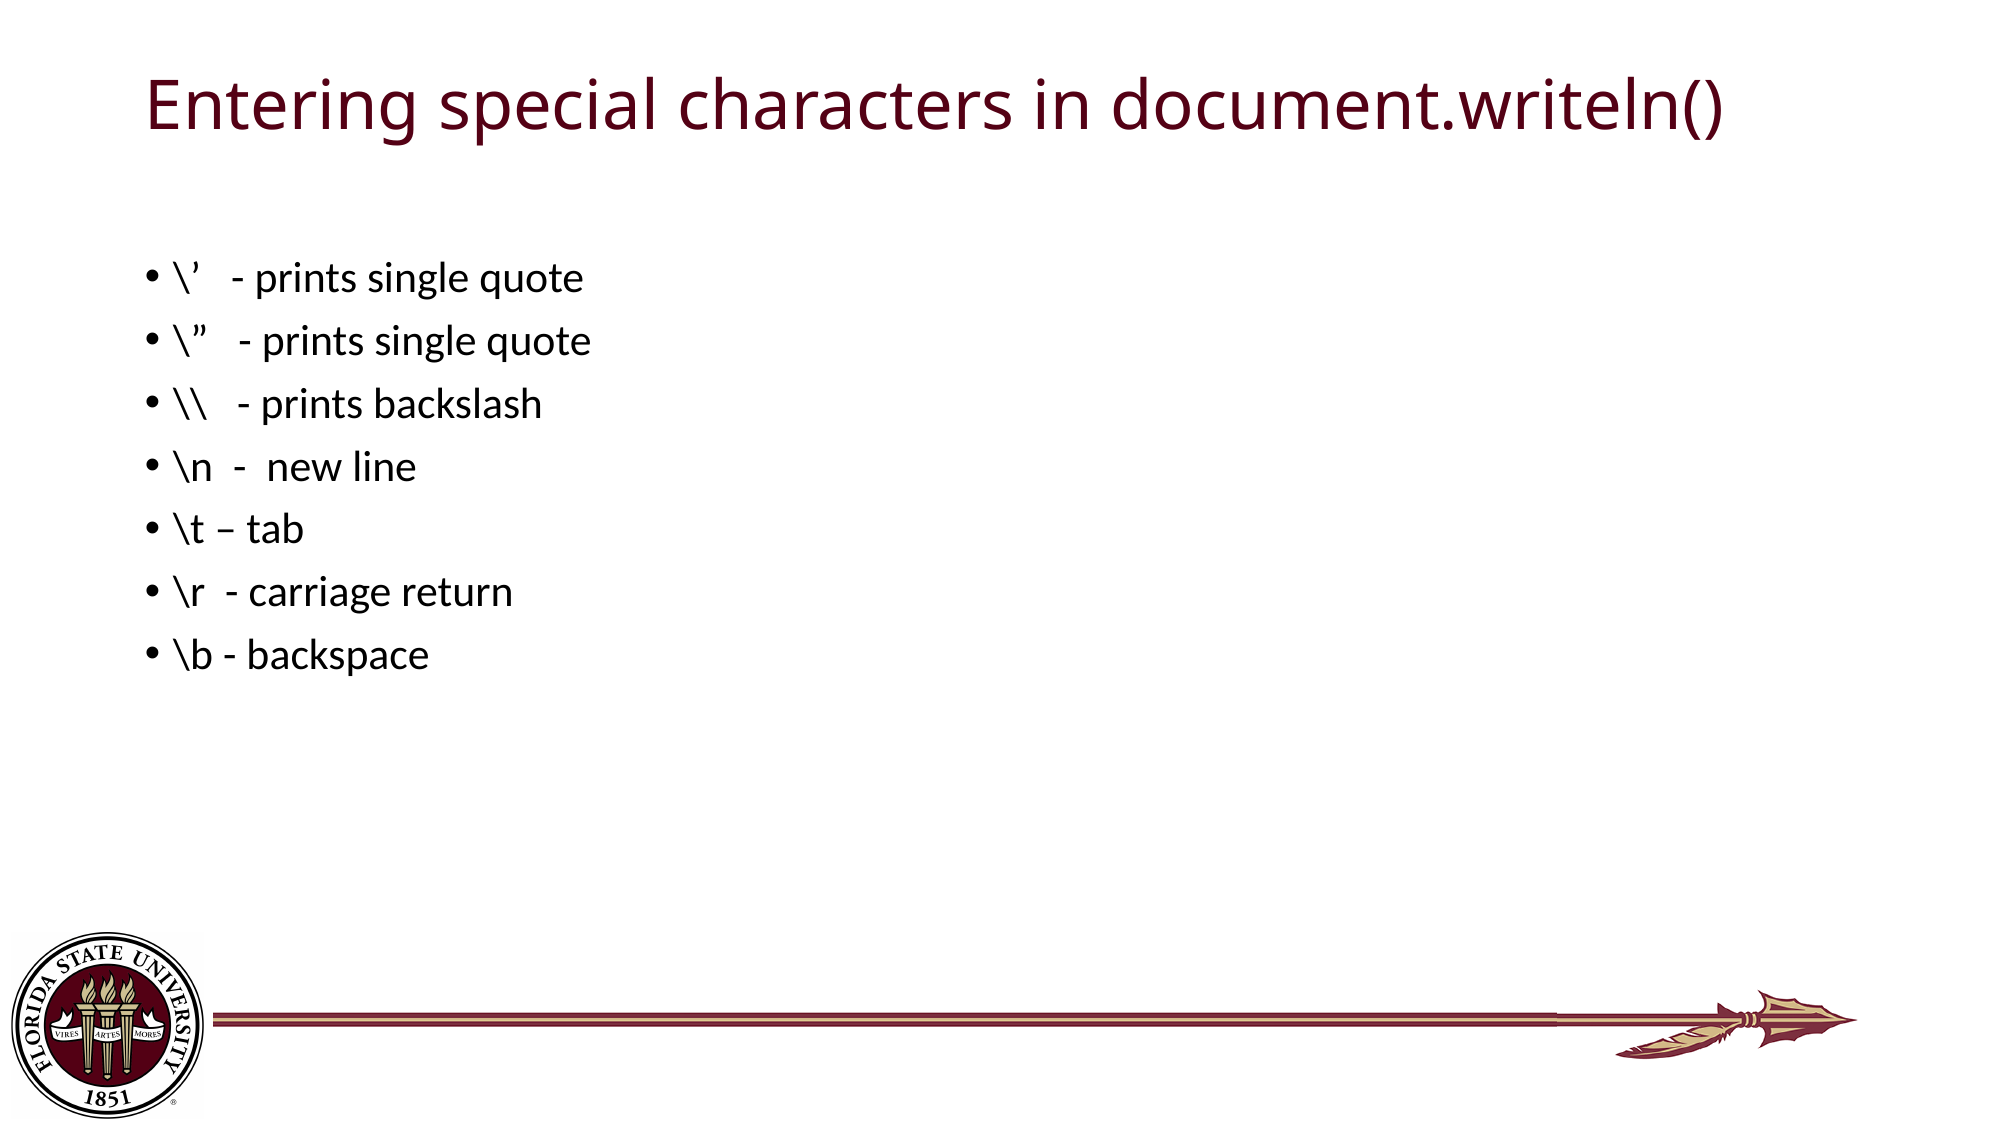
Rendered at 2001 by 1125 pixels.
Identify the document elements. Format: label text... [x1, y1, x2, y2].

list \’ - prints single quote \” - prints single quote \\ - prints backslash \n - new line \t – tab \r - carriage return \b - backspace [136, 246, 1863, 879]
picture [213, 895, 1863, 1125]
title Entering special characters in document.writeln() [136, 37, 1863, 179]
picture [11, 932, 204, 1119]
